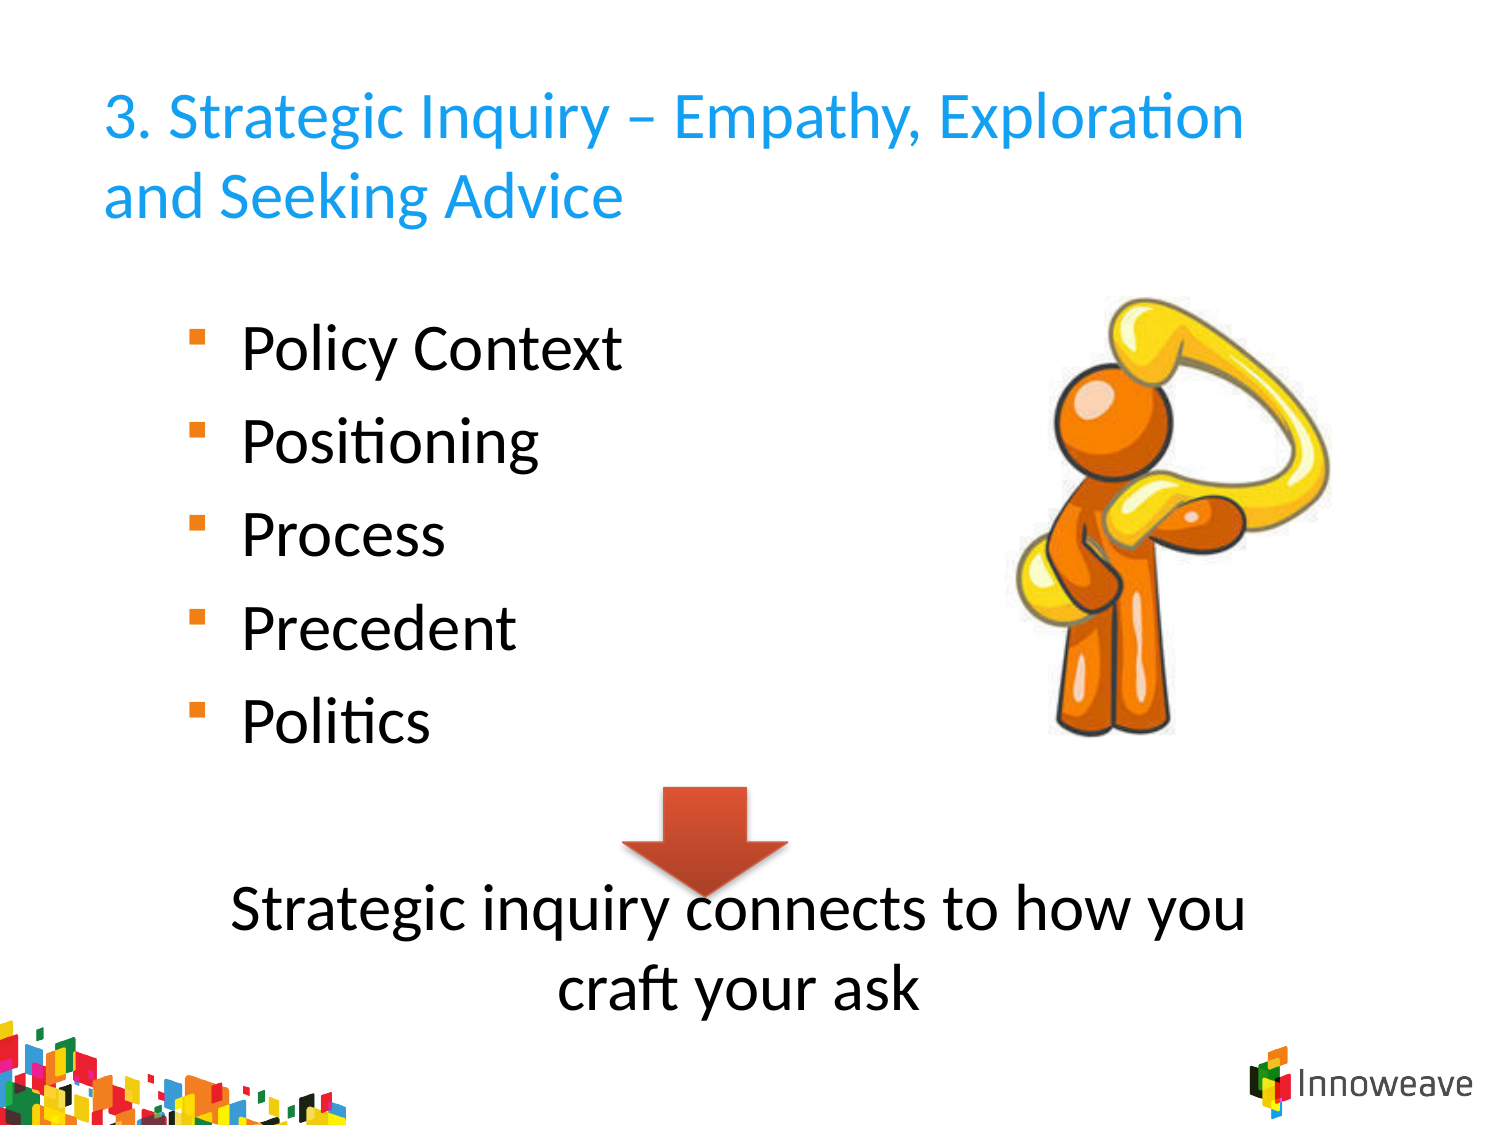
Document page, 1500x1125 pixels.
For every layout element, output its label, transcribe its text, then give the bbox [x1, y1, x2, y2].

title 3. Strategic Inquiry – Empathy, Exploration and Seeking Advice [88, 64, 1378, 244]
picture [0, 857, 346, 1125]
picture [1221, 1035, 1500, 1122]
text_box [621, 786, 789, 898]
picture [807, 295, 1481, 740]
list Policy Context Positioning Process Precedent Politics Strategic inquiry connects to how you craft your ask [170, 296, 1309, 761]
